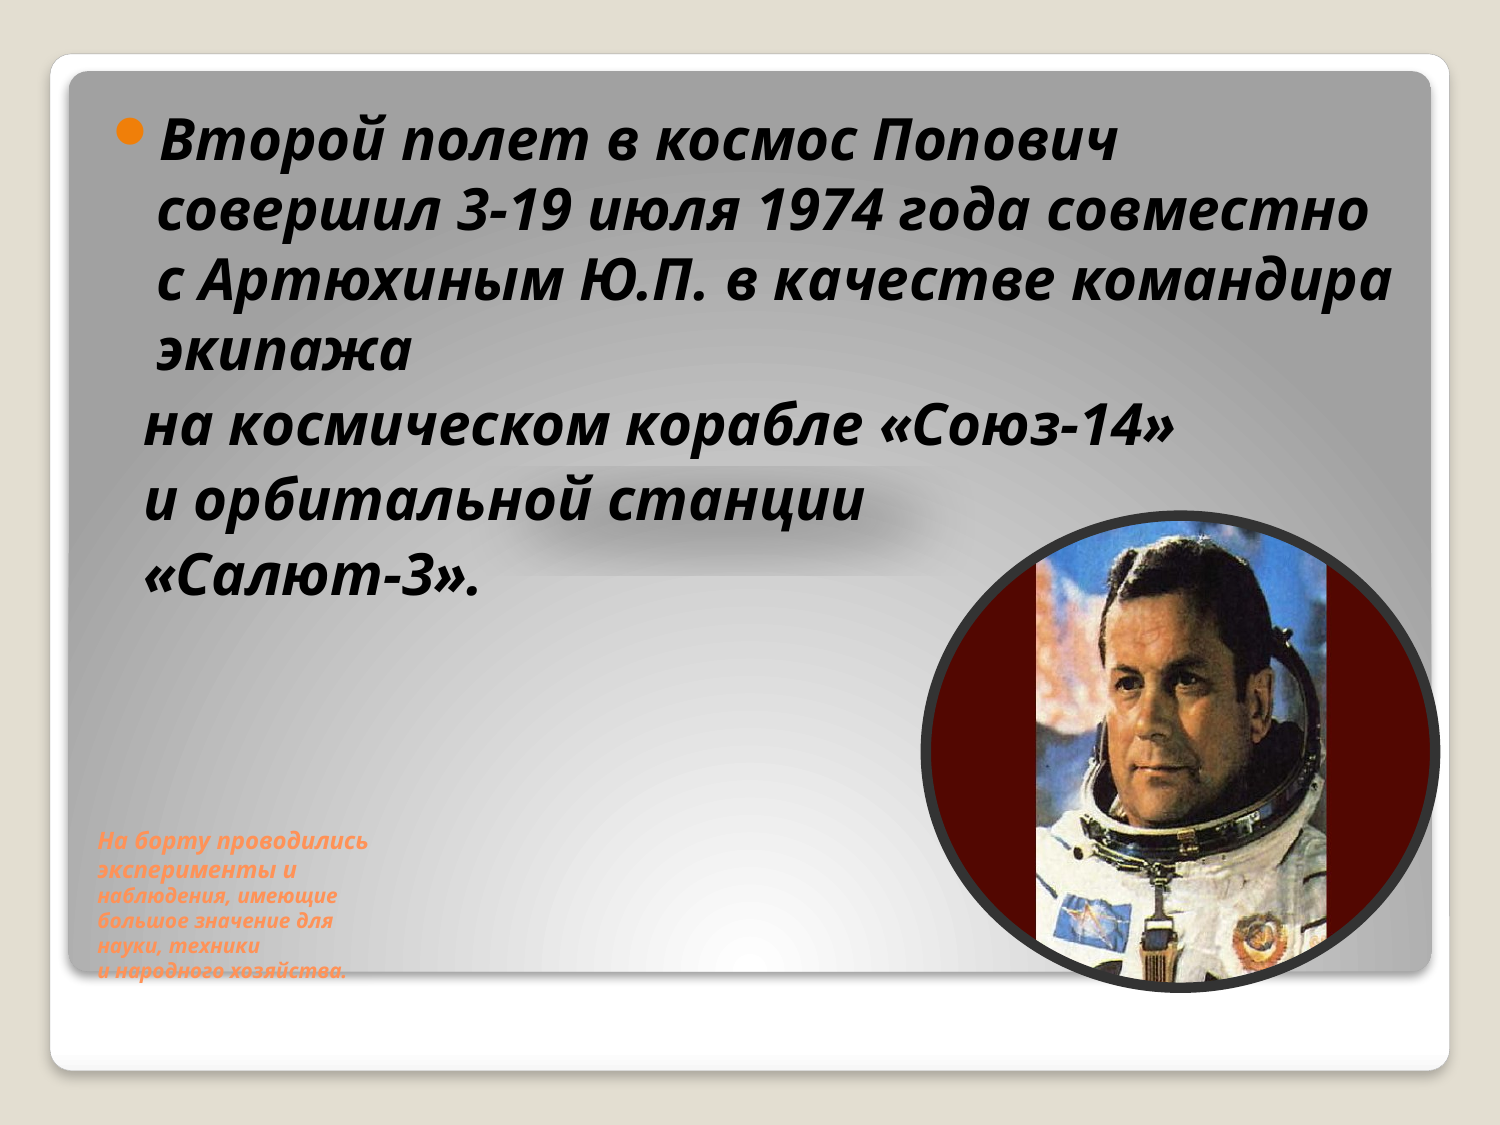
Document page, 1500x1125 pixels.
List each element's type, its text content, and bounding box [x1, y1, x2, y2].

list Второй полет в космос Попович совершил 3-19 июля 1974 года совместно с Артюхиным Ю.П. в качестве командира экипажа на космическом корабле «Союз-14» и орбитальной станции «Салют-3». [82, 86, 1426, 775]
title На борту проводились эксперименты и наблюдения, имеющие большое значение для науки, техники и народного хозяйства. [82, 817, 919, 991]
picture [925, 515, 1436, 988]
